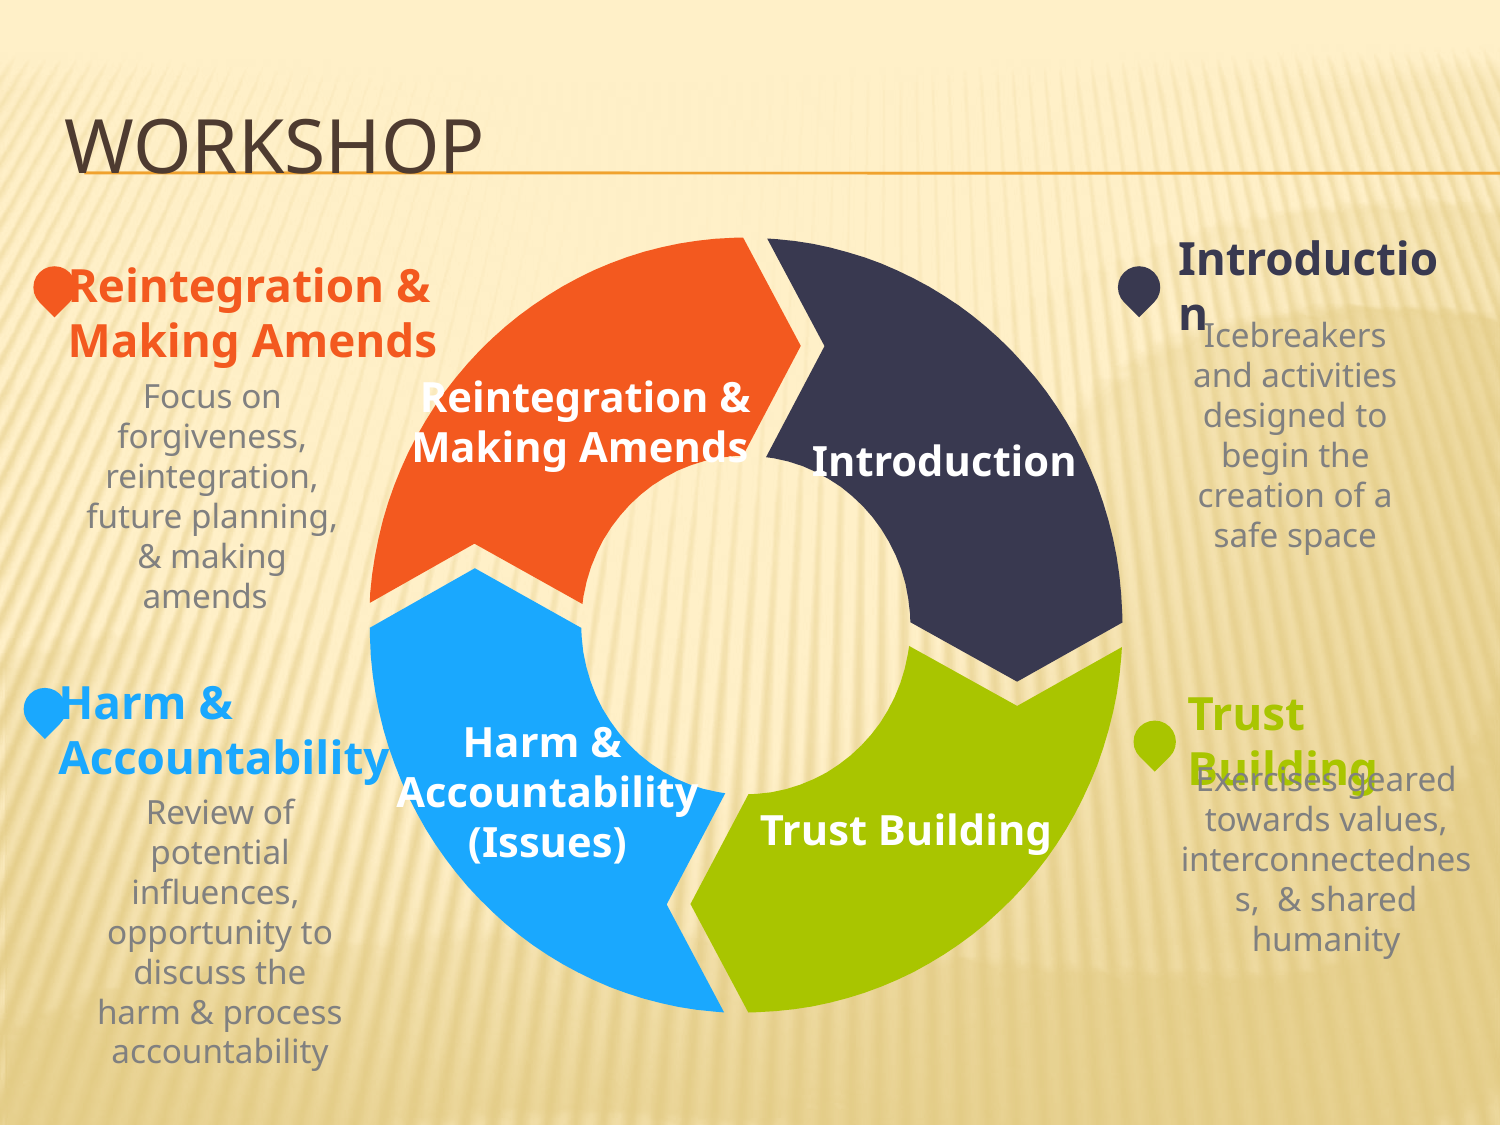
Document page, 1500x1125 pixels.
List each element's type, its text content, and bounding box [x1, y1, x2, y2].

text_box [1177, 224, 1475, 629]
text_box [1132, 264, 1163, 320]
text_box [1177, 678, 1495, 1028]
title Workshop [49, 75, 1475, 213]
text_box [76, 247, 360, 705]
text_box [1132, 718, 1167, 774]
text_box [369, 237, 1123, 1013]
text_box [88, 672, 375, 1081]
text_box [21, 685, 68, 742]
text_box [31, 264, 66, 320]
